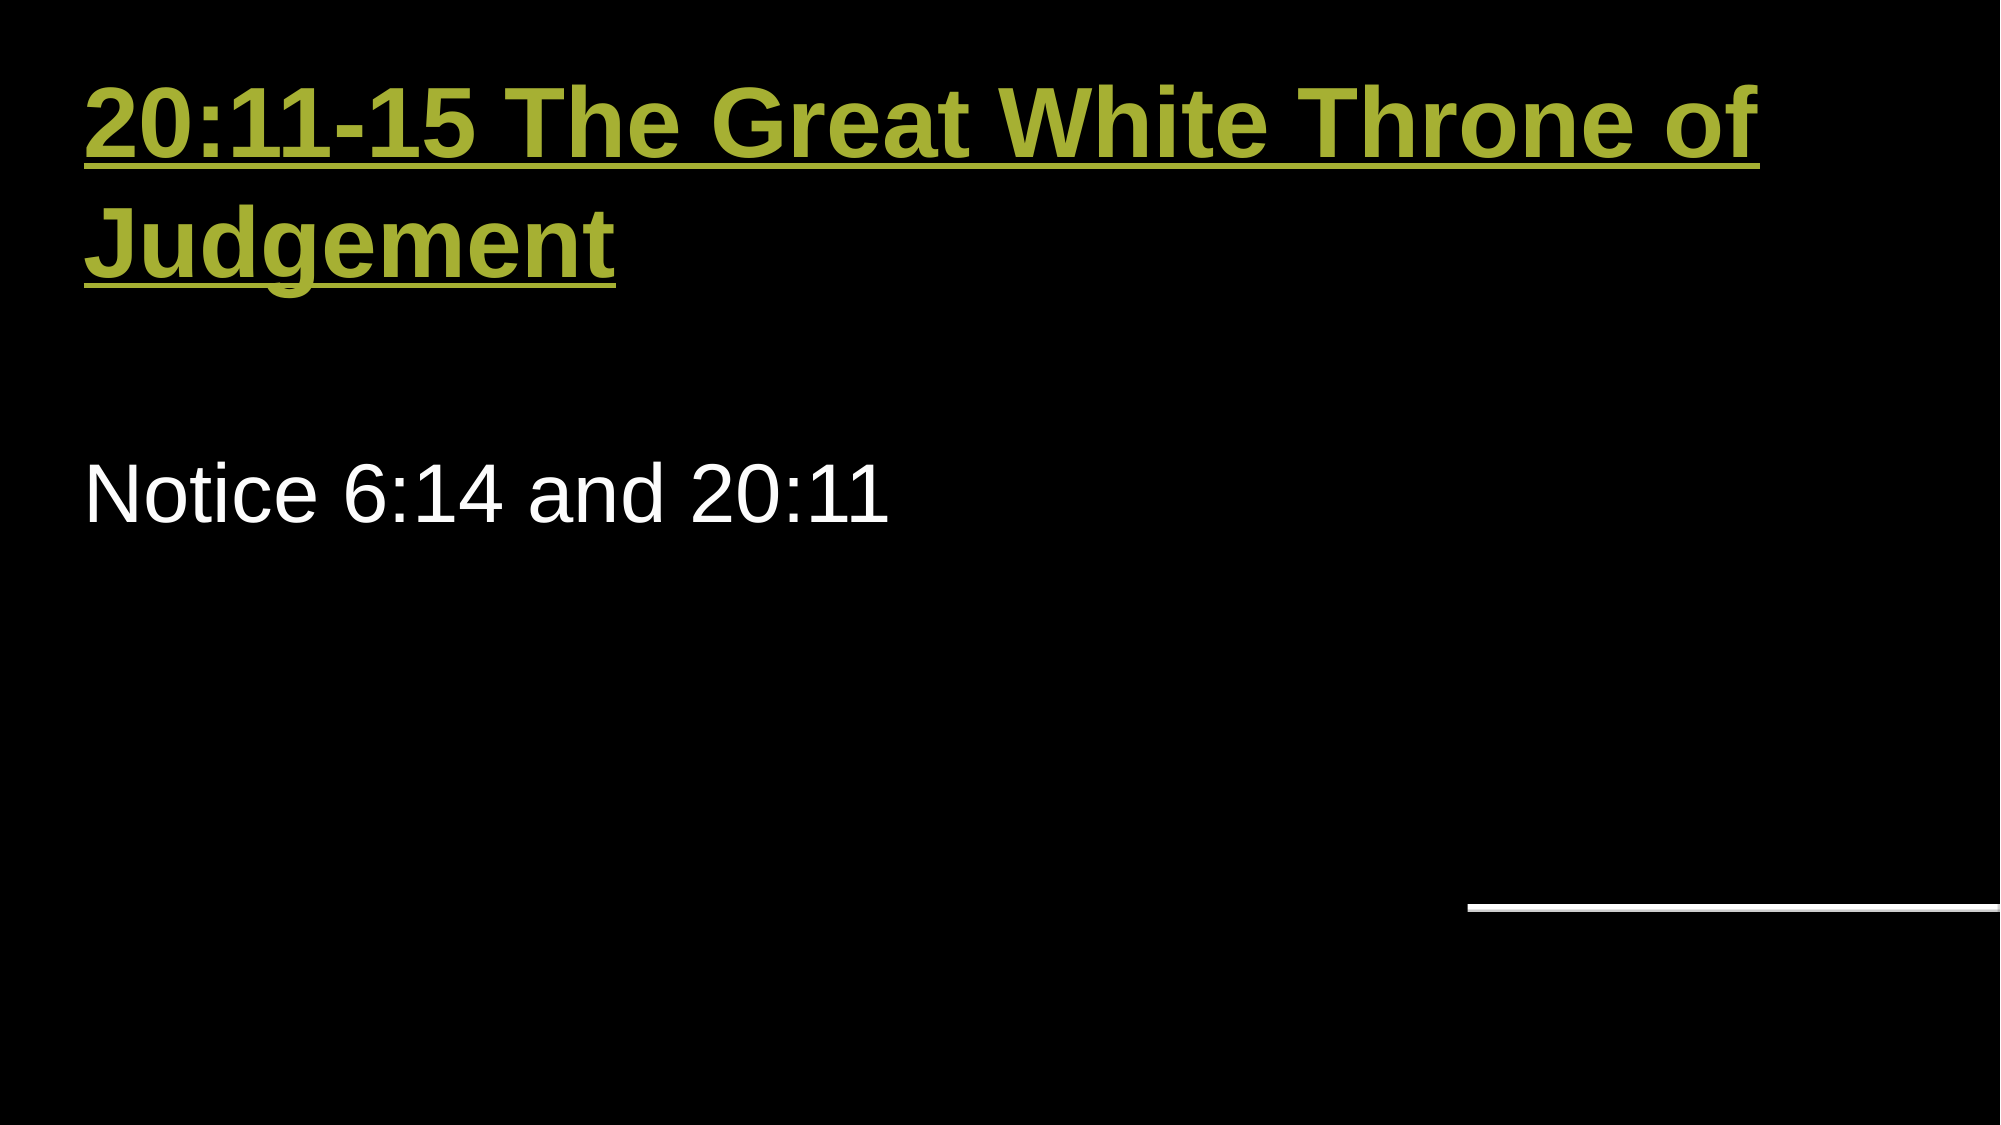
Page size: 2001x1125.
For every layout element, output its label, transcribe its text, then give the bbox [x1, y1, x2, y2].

picture [1466, 904, 2000, 913]
list 20:11-15 The Great White Throne of Judgement Notice 6:14 and 20:11 [68, 50, 1924, 770]
